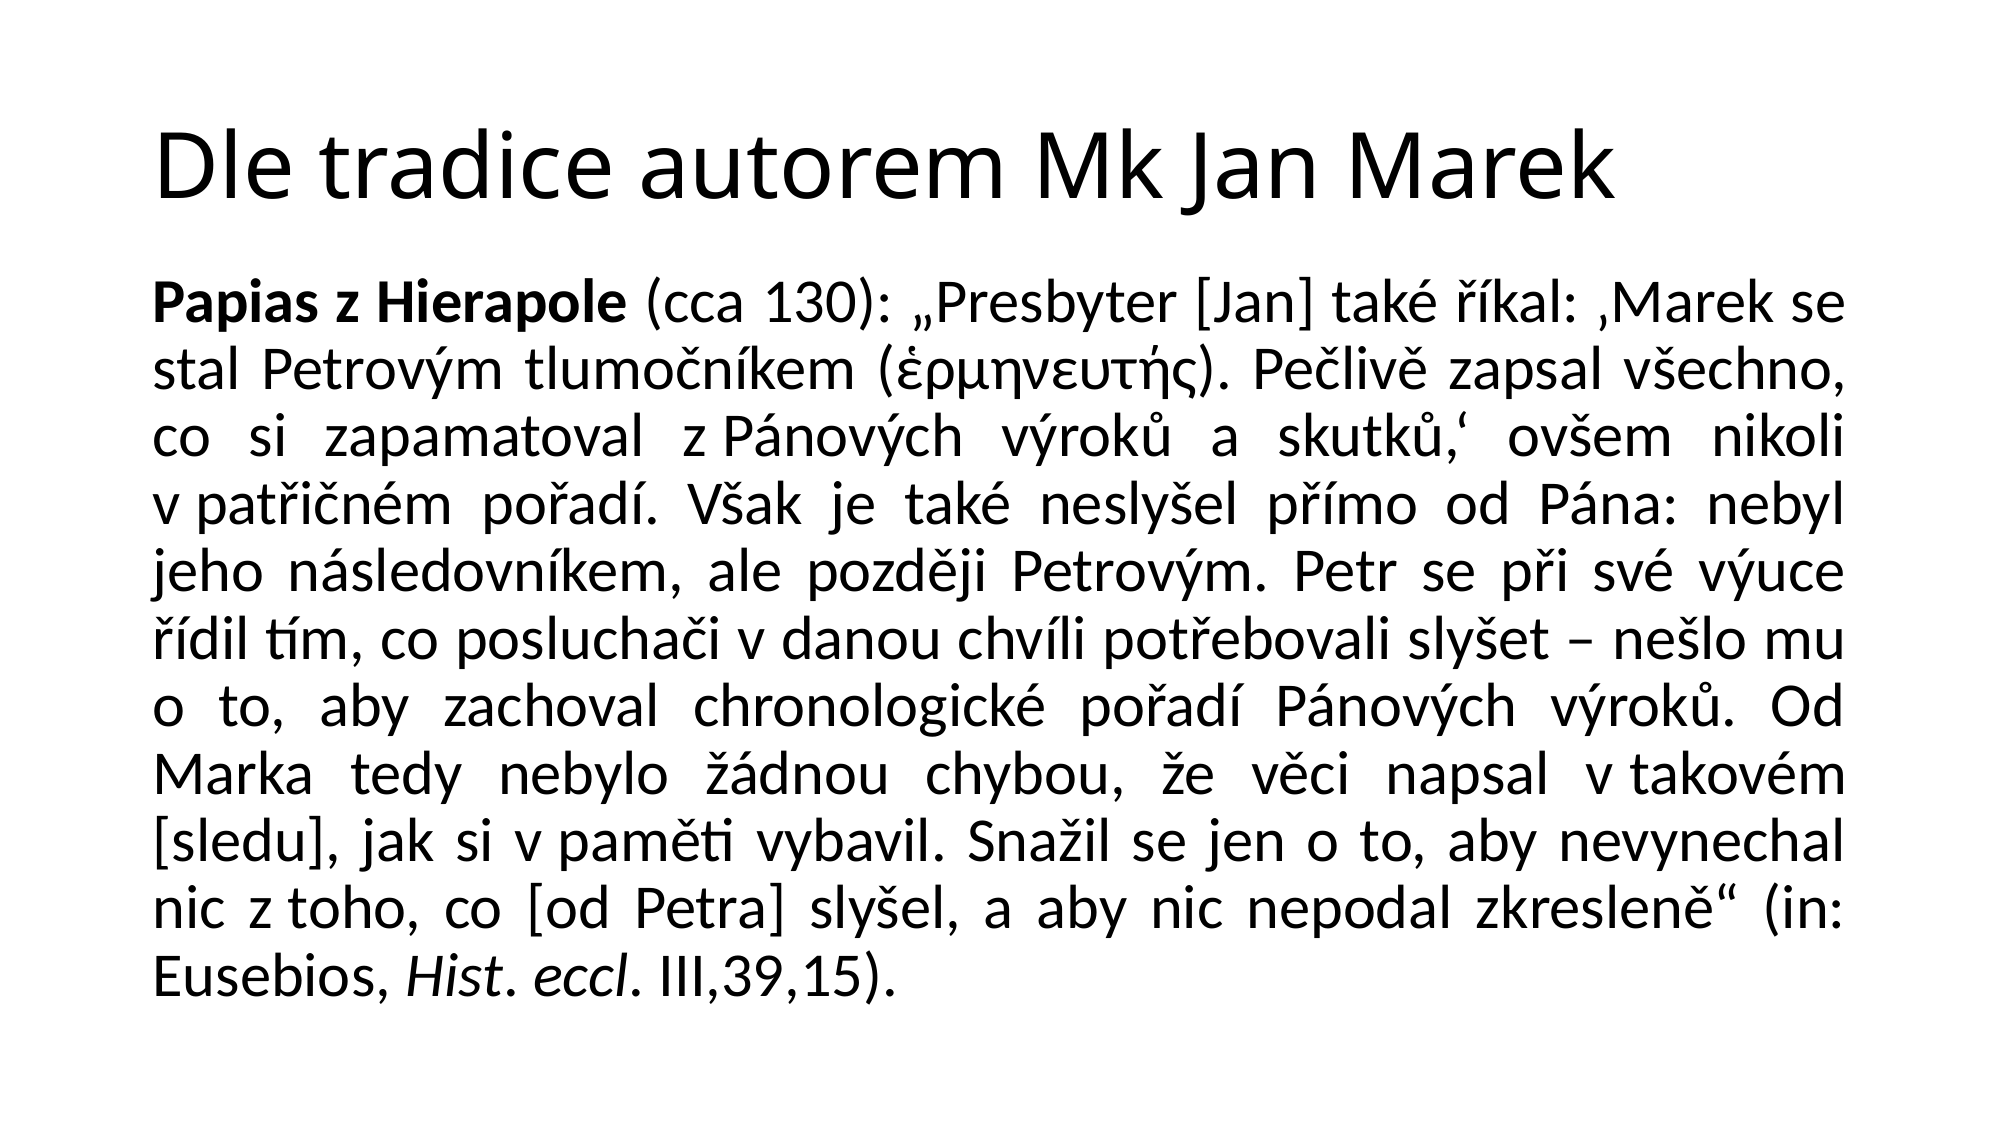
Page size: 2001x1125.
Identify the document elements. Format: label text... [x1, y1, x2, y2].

title Dle tradice autorem Mk Jan Marek [137, 59, 1863, 260]
list Papias z Hierapole (cca 130): „Presbyter [Jan] také říkal: ‚Marek se stal Petrovým tlumočníkem (ἑρμηνευτής). Pečlivě zapsal všechno, co si zapamatoval z Pánových výroků a skutků,‘ ovšem nikoli v patřičném pořadí. Však je také neslyšel přímo od Pána: nebyl jeho následovníkem, ale později Petrovým. Petr se při své výuce řídil tím, co posluchači v danou chvíli potřebovali slyšet – nešlo mu o to, aby zachoval chronologické pořadí Pánových výroků. Od Marka tedy nebylo žádnou chybou, že věci napsal v takovém [sledu], jak si v paměti vybavil. Snažil se jen o to, aby nevynechal nic z toho, co [od Petra] slyšel, a aby nic nepodal zkresleně“ (in: Eusebios, Hist. eccl. III,39,15). [137, 260, 1863, 1014]
